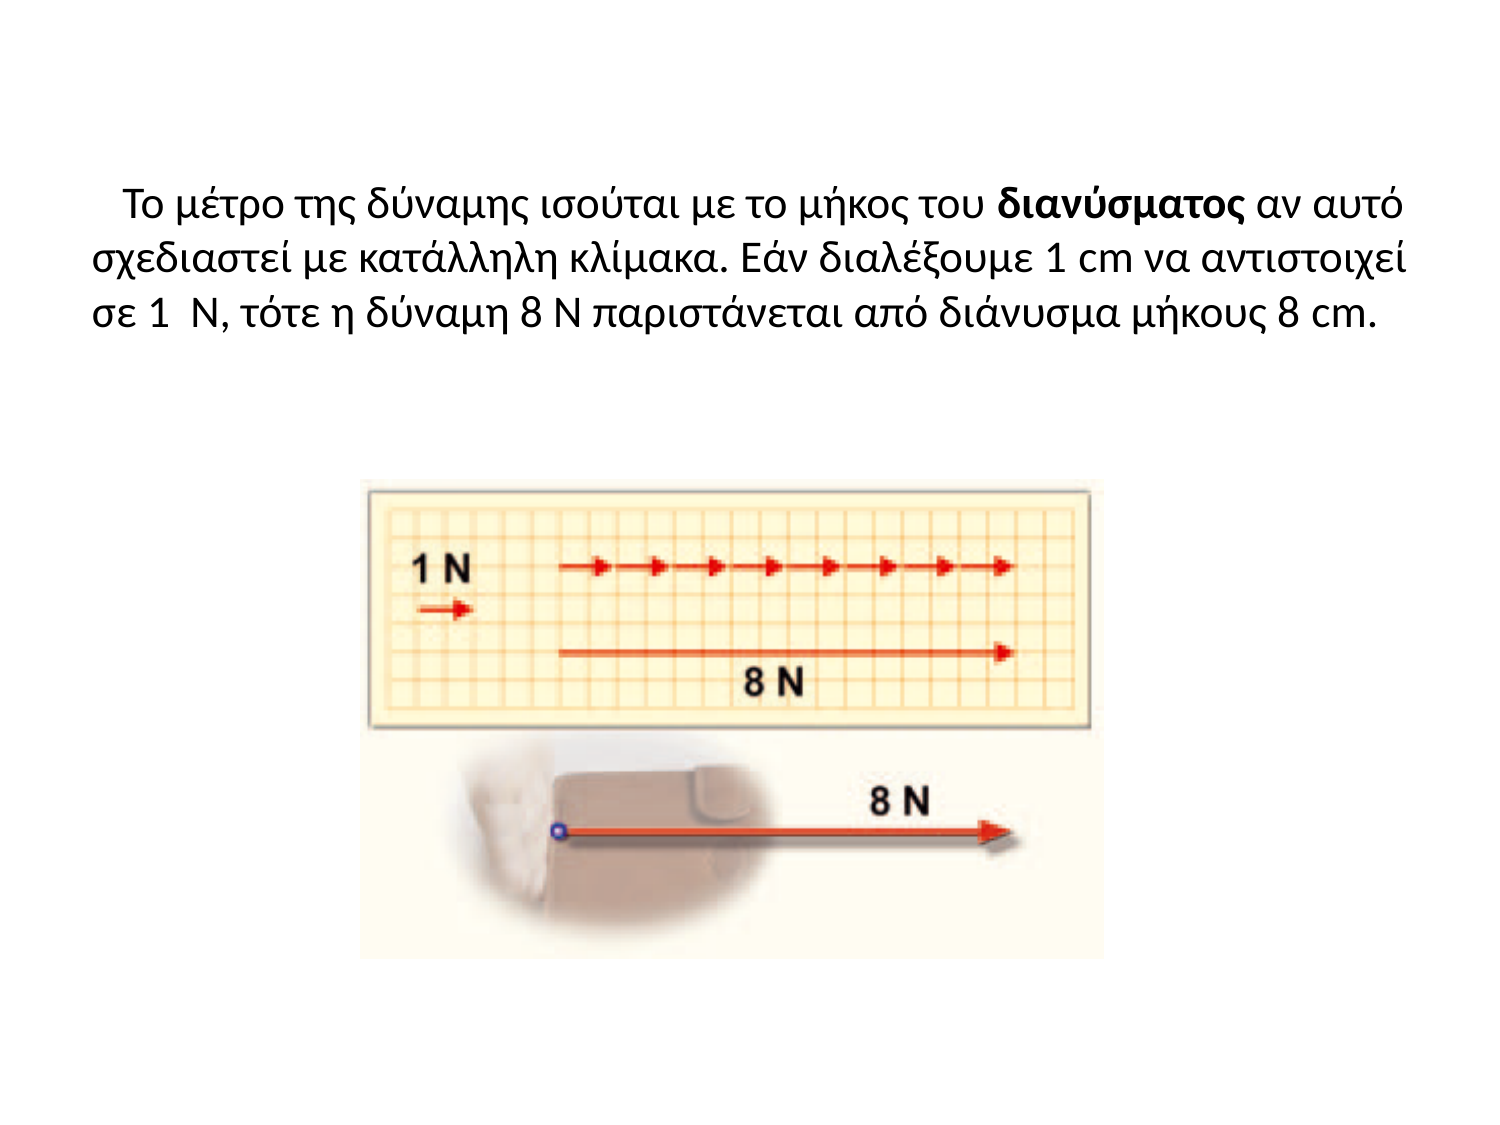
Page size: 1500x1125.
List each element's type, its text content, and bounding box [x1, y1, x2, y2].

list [359, 479, 1104, 960]
title Το μέτρο της δύναμης ισούται με το μήκος του διανύσματος αν αυτό σχεδιαστεί με κατάλληλη κλίμακα. Εάν διαλέξουμε 1 cm να αντιστοιχεί σε 1 Ν, τότε η δύναμη 8 Ν παριστάνεται από διάνυσμα μήκους 8 cm. [76, 160, 1427, 349]
